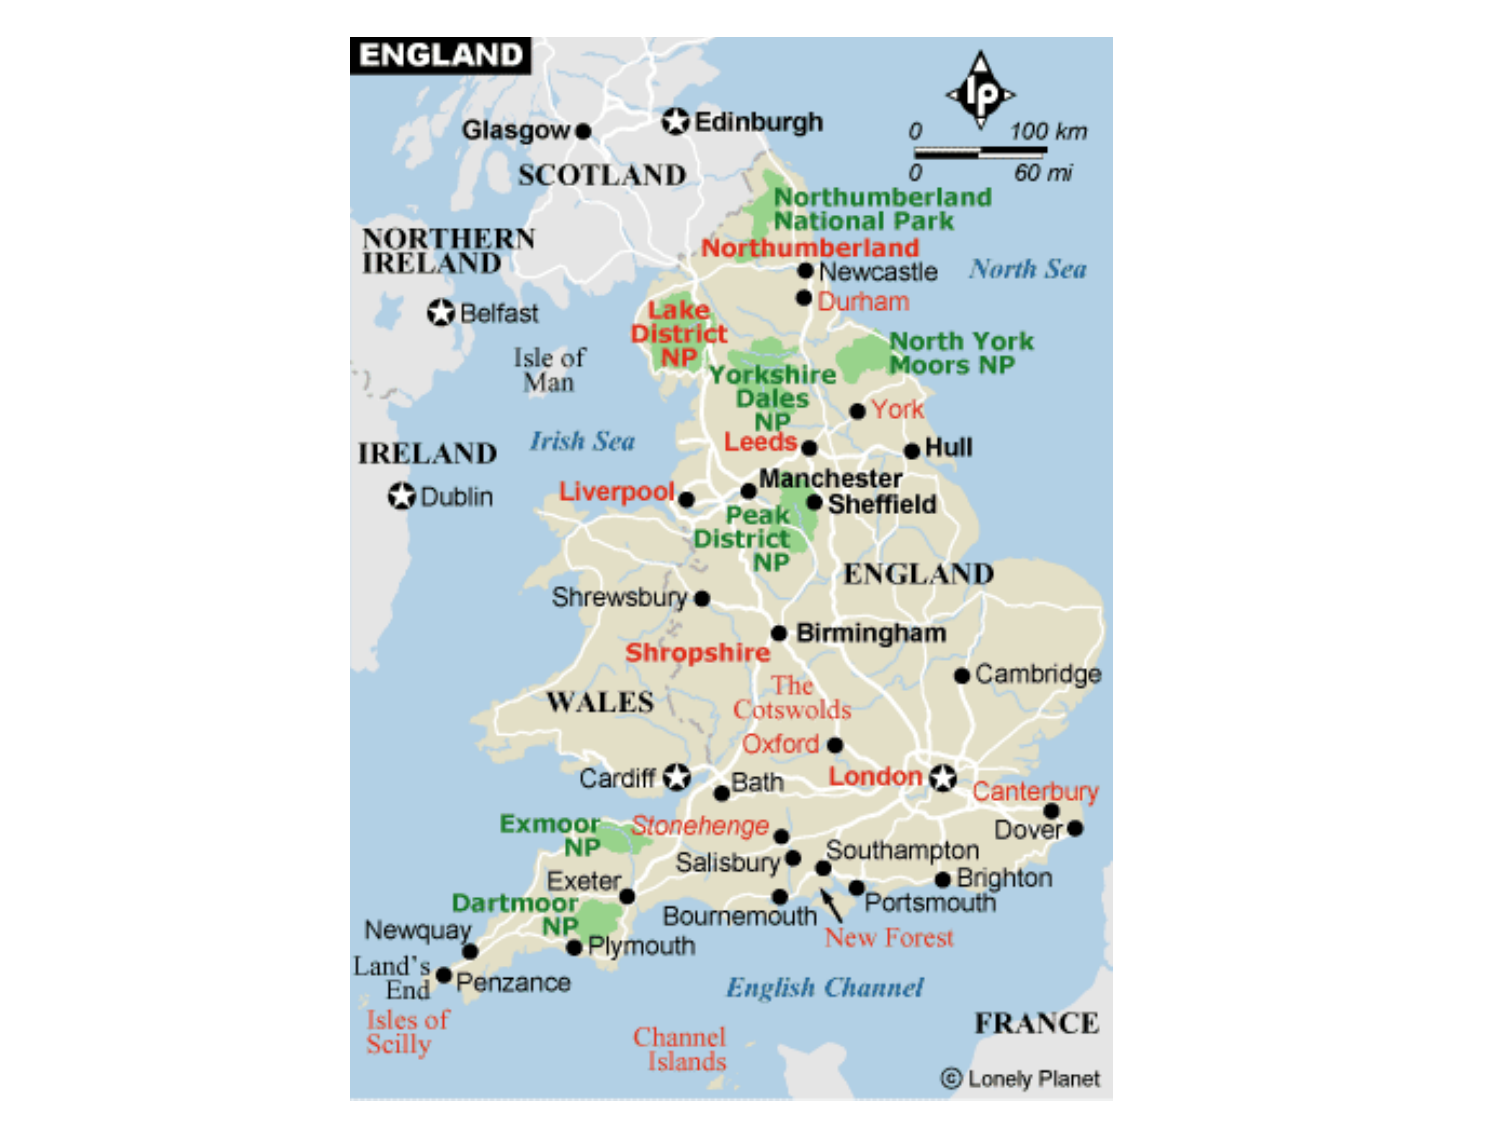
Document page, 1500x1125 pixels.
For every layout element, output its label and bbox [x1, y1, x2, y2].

picture [349, 37, 1113, 1101]
